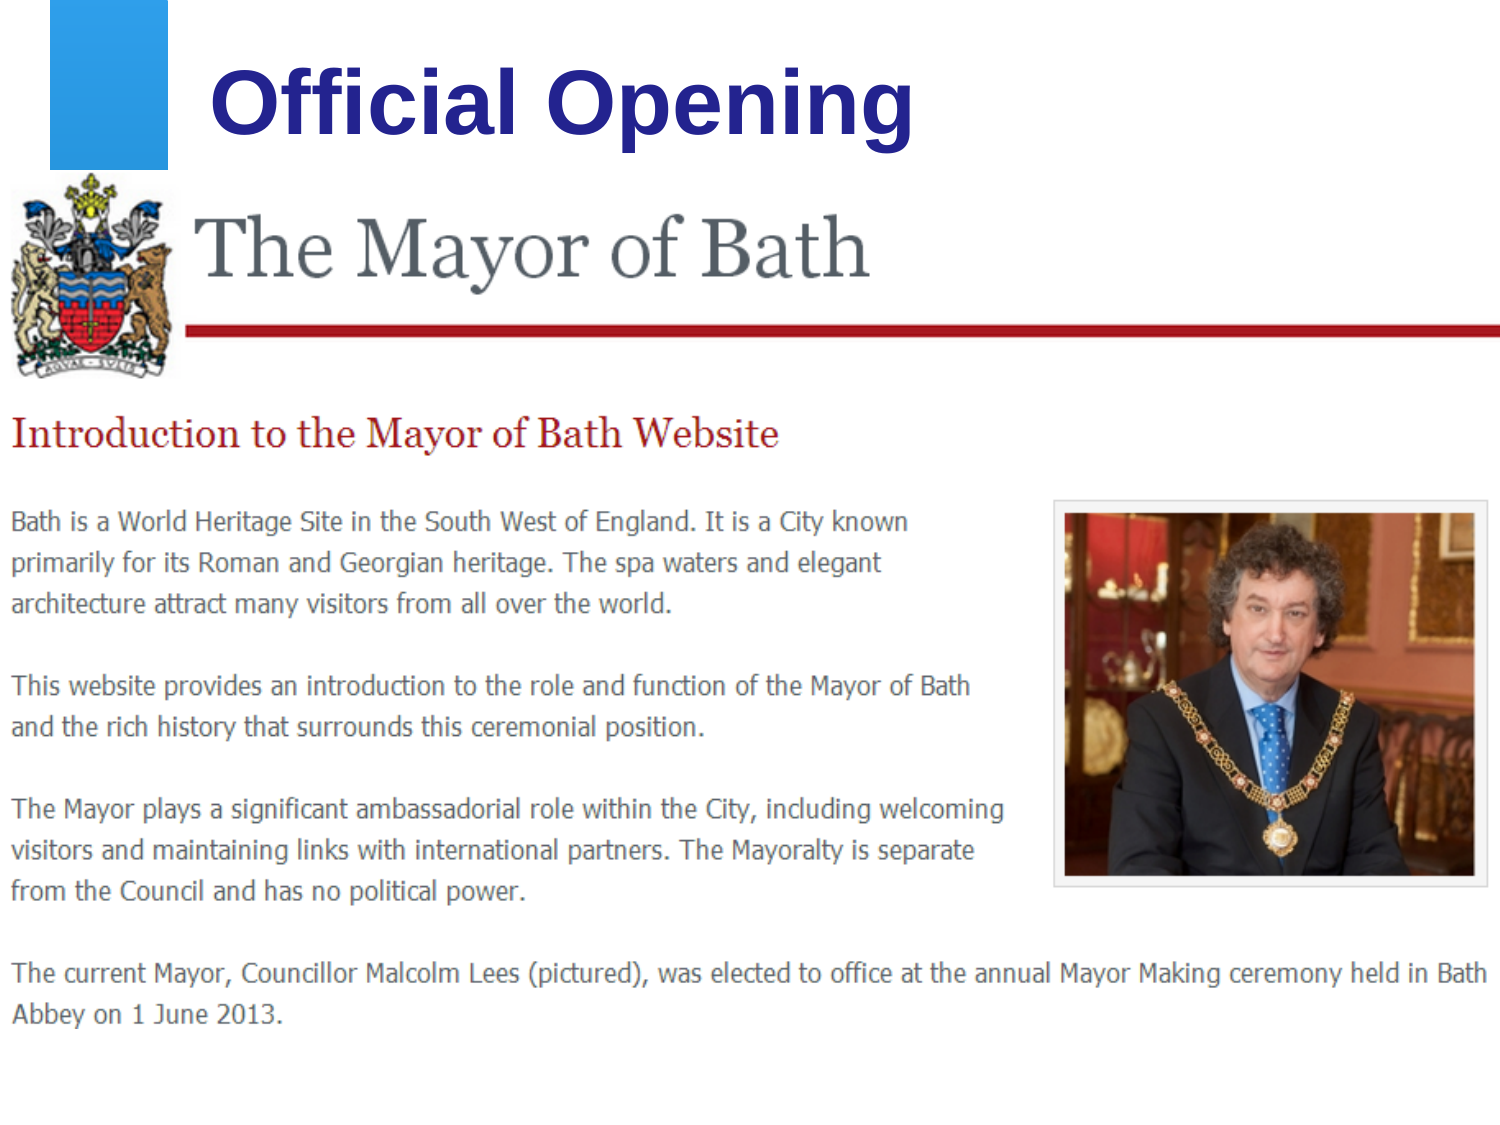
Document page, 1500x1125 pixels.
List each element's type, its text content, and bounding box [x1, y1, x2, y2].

picture [0, 170, 1500, 1125]
title Official Opening [194, 42, 1447, 153]
